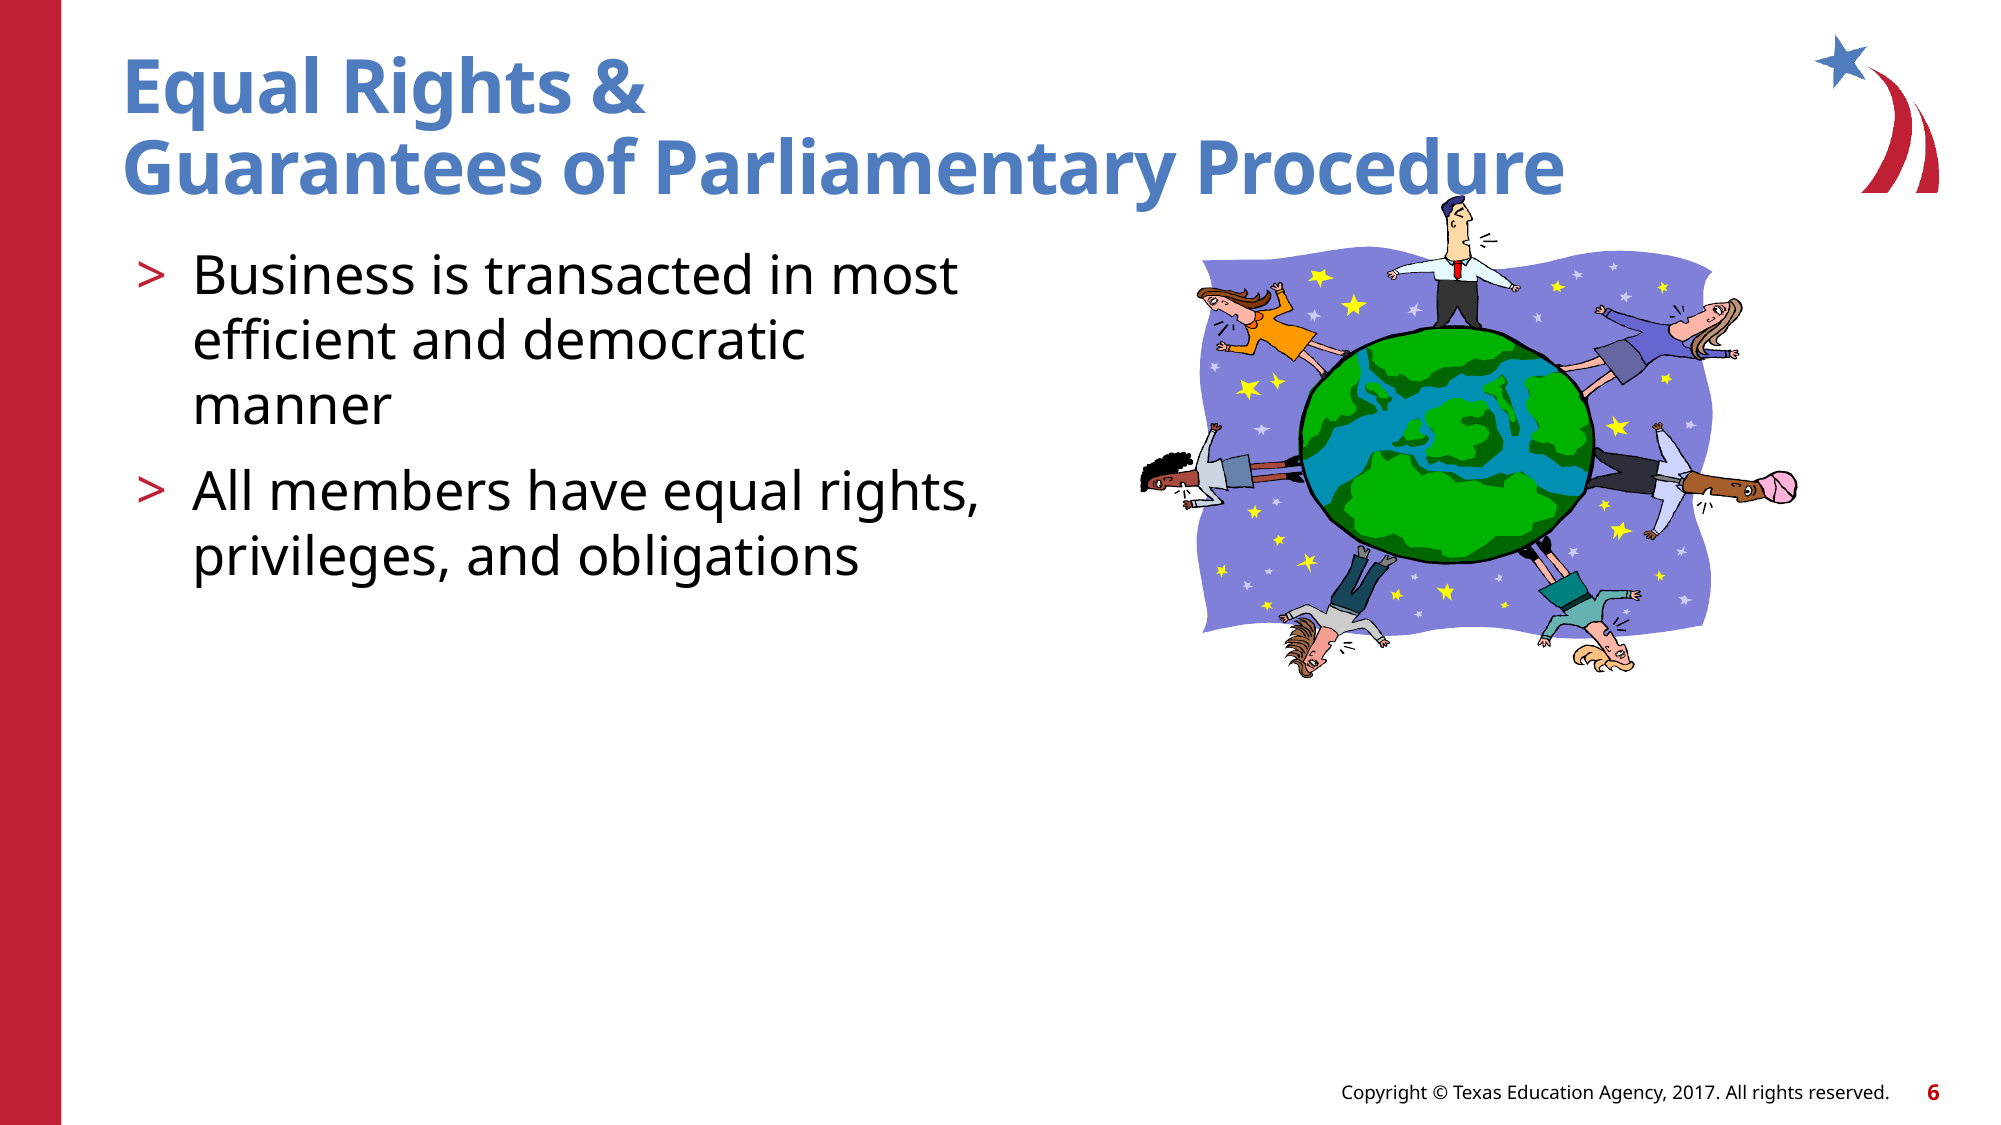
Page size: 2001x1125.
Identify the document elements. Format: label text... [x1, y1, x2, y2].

title Equal Rights & Guarantees of Parliamentary Procedure [121, 66, 1772, 211]
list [1140, 190, 1803, 683]
list Business is transacted in most efficient and democratic manner All members have equal rights, privileges, and obligations [121, 233, 1000, 1010]
picture [1814, 34, 1939, 193]
